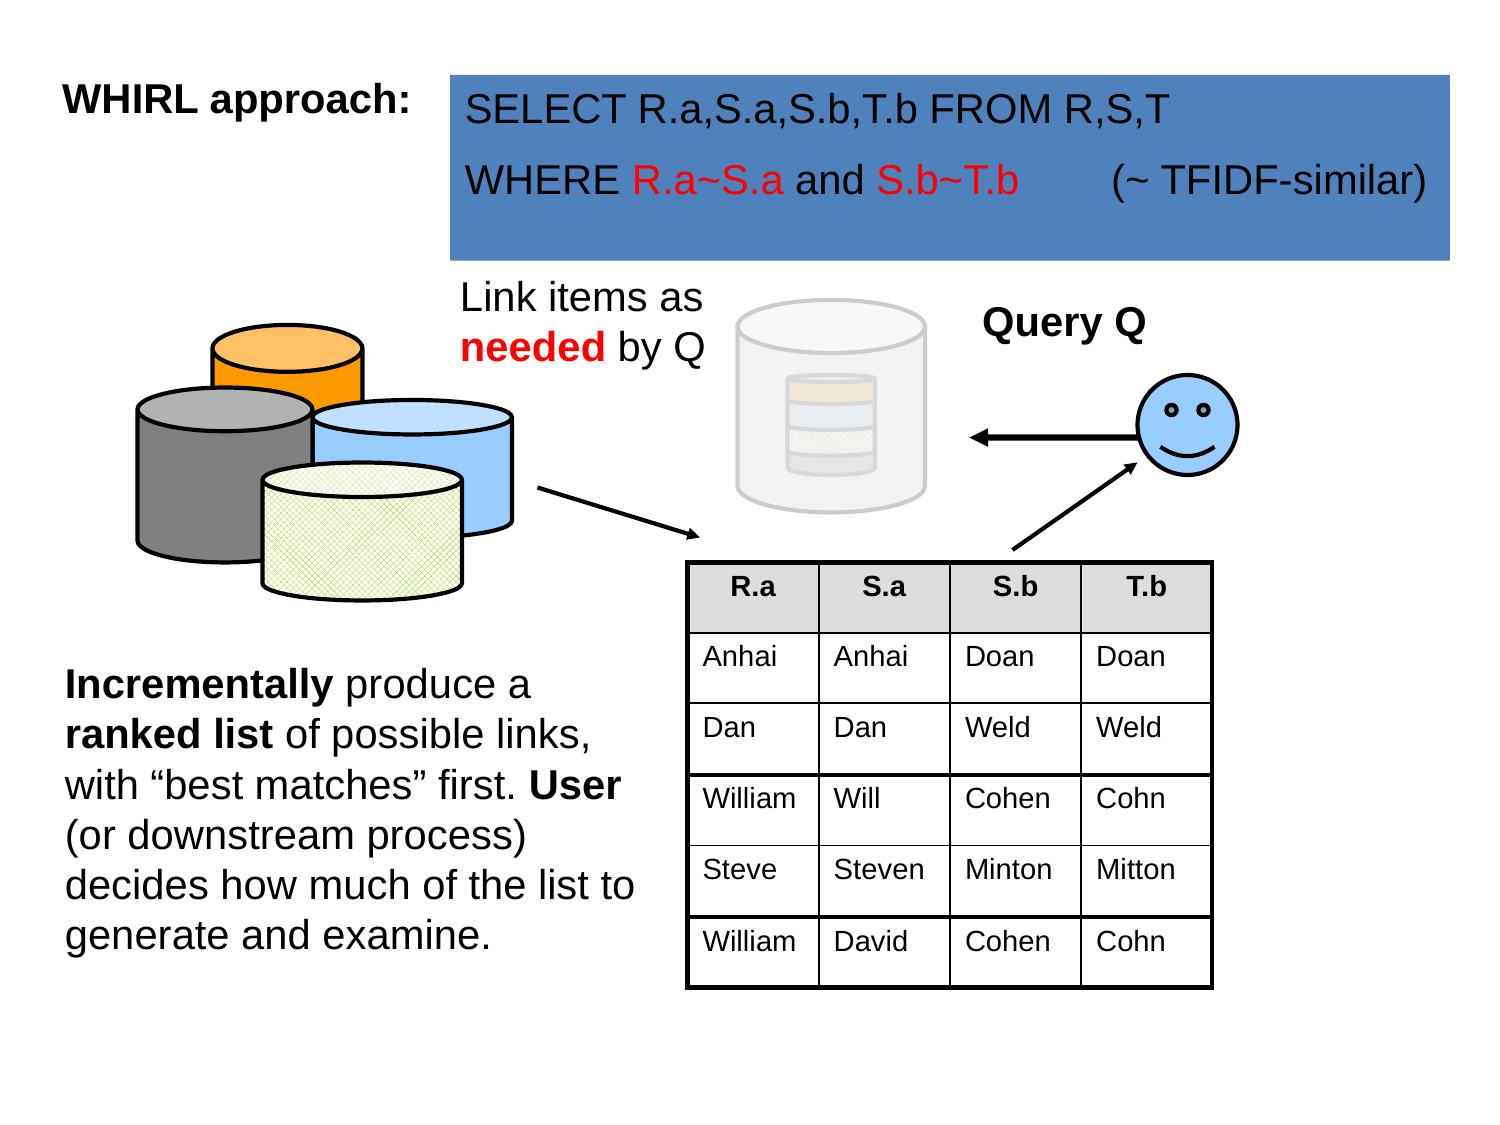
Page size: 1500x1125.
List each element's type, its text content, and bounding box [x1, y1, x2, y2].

text_box [1142, 446, 1233, 475]
table_header S.a [820, 565, 949, 632]
text_box [712, 446, 938, 538]
table_cell Anhai [820, 634, 949, 702]
table_header T.b [1082, 565, 1210, 632]
table_header R.a [690, 565, 818, 632]
table_cell Steve [690, 846, 818, 915]
table_header Cohn [1082, 777, 1210, 845]
text_box [313, 419, 512, 536]
text_box WHIRL approach: [47, 64, 427, 130]
table_cell Doan [1082, 634, 1210, 702]
table_header Cohen [951, 777, 1080, 845]
table_cell Anhai [690, 634, 818, 702]
table_cell Dan [690, 704, 818, 773]
text_box [1012, 462, 1138, 551]
table_header David [820, 919, 949, 985]
table_header William [690, 777, 818, 845]
table_cell Weld [1082, 704, 1210, 773]
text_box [737, 446, 926, 513]
table_cell Mitton [1082, 846, 1210, 915]
table_cell Steven [820, 846, 949, 915]
text_box [262, 462, 462, 601]
table_cell Doan [951, 634, 1080, 702]
table_header Will [820, 777, 949, 845]
text_box [537, 487, 700, 540]
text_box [449, 74, 1451, 438]
text_box [212, 324, 363, 414]
text_box Incrementally produce a ranked list of possible links, with “best matches” first. User (or downstream process) decides how much of the list to generate and examine. [49, 649, 663, 965]
text_box [137, 387, 313, 563]
table_header Cohn [1082, 919, 1210, 985]
table_header Cohen [951, 919, 1080, 985]
table_cell Dan [820, 704, 949, 773]
table_header William [690, 919, 818, 985]
table_cell Weld [951, 704, 1080, 773]
table_header S.b [951, 565, 1080, 632]
table_cell Minton [951, 846, 1080, 915]
